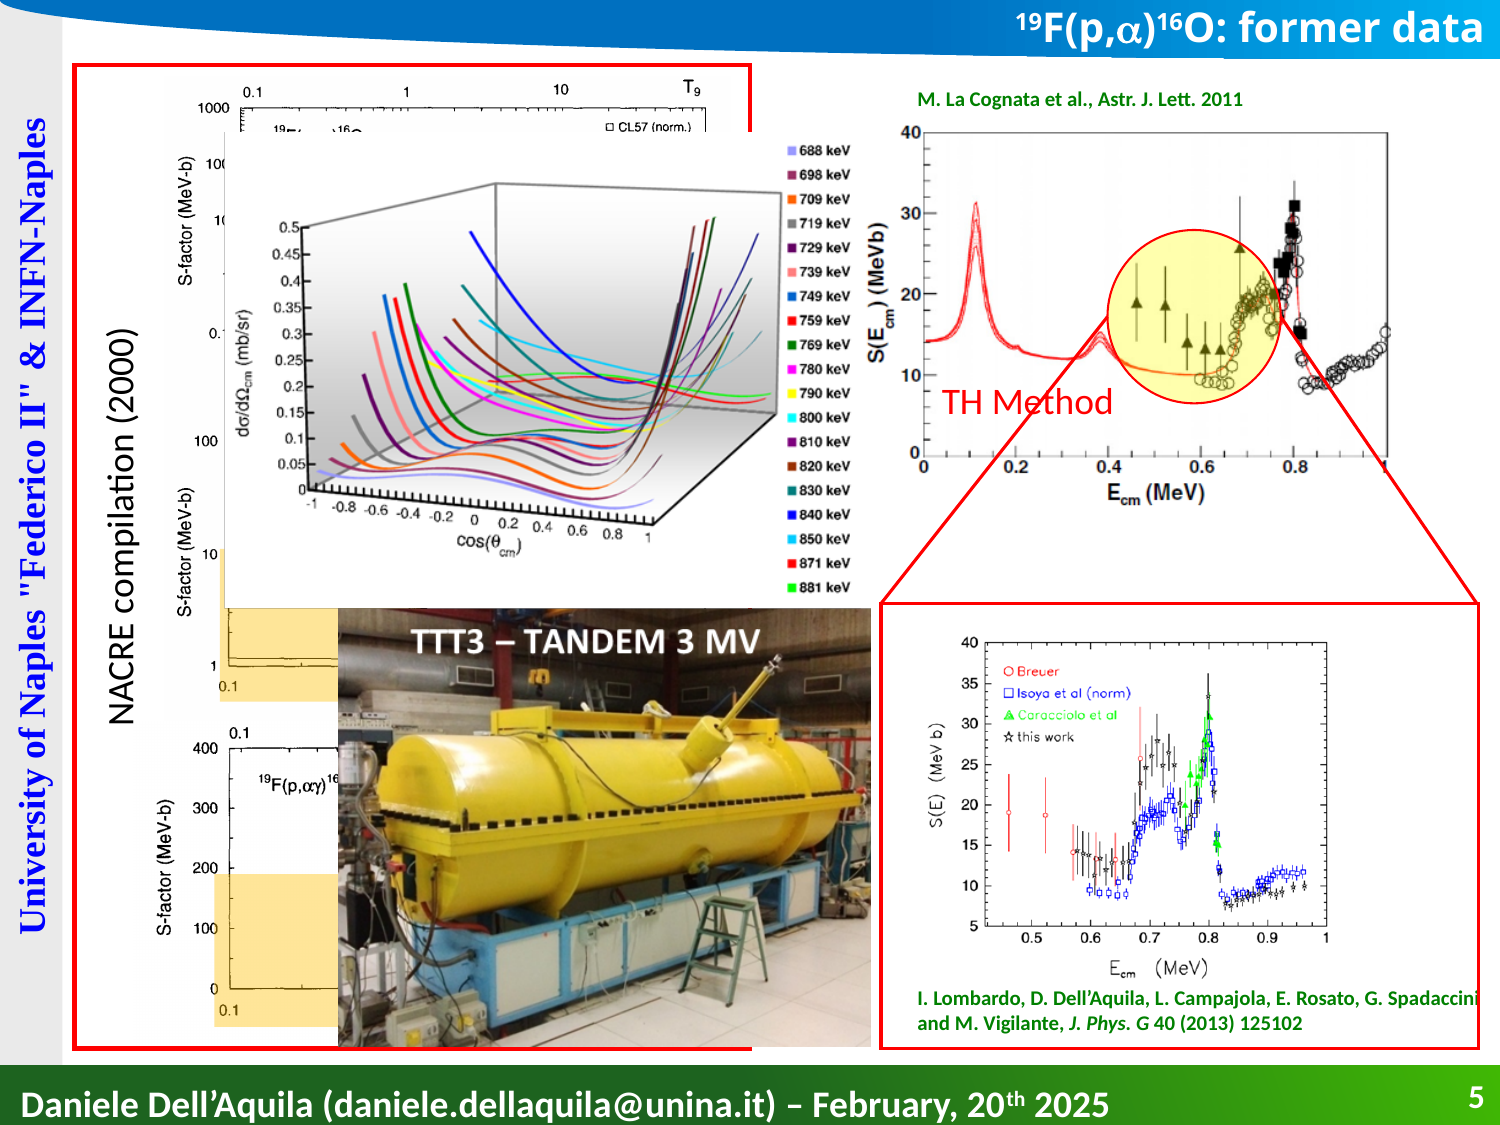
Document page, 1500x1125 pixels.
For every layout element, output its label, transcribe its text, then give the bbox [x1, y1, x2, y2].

title 19F(p,a)16O: former data [683, 0, 1500, 59]
text_box [0, 3, 63, 1065]
text_box University of Naples "Federico II" & INFN-Naples [0, 103, 60, 951]
text_box [0, 0, 683, 50]
text_box Daniele Dell’Aquila (daniele.dellaquila@unina.it) – February, 20th 2025 [5, 1072, 1126, 1125]
text_box M. La Cognata et al., Astr. J. Lett. 2011 [902, 77, 1500, 118]
text_box [73, 64, 751, 1049]
picture [223, 104, 1432, 1047]
text_box [0, 1065, 1162, 1125]
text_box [880, 316, 1500, 1049]
slide_number 5 [1162, 1065, 1500, 1125]
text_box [133, 76, 731, 1049]
